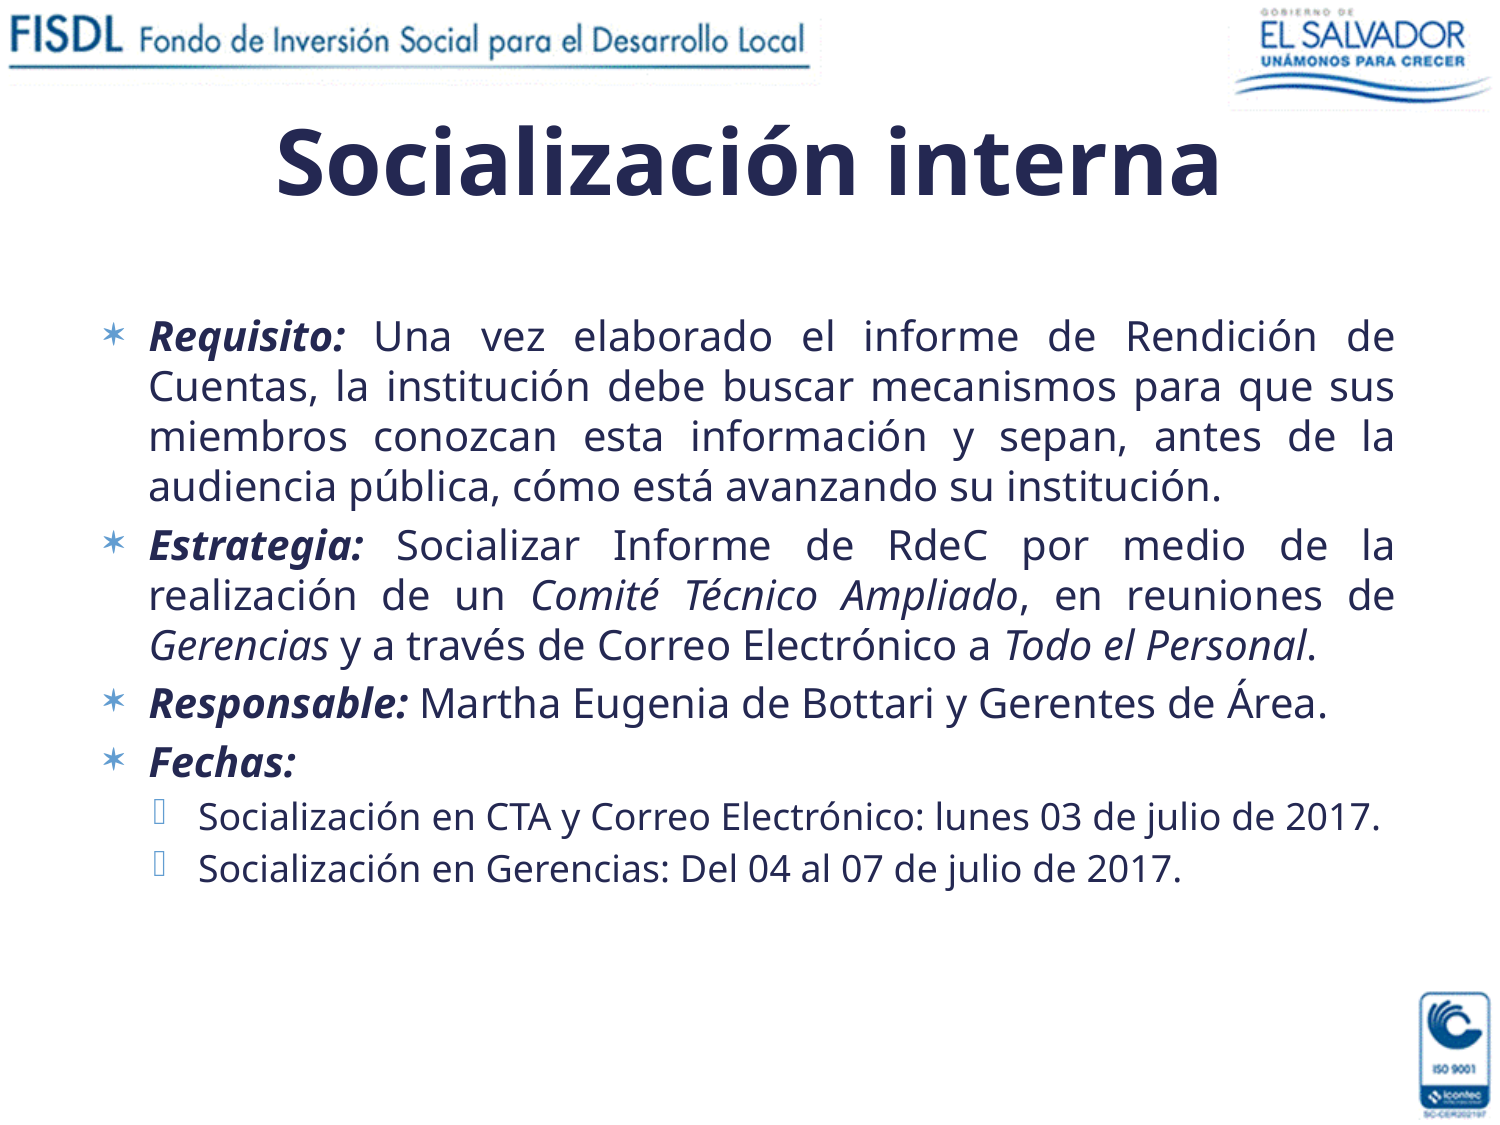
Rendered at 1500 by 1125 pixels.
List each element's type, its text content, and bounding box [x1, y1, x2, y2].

picture [6, 5, 1494, 1120]
list Requisito: Una vez elaborado el informe de Rendición de Cuentas, la institución debe buscar mecanismos para que sus miembros conozcan esta información y sepan, antes de la audiencia pública, cómo está avanzando su institución. Estrategia: Socializar Informe de RdeC por medio de la realización de un Comité Técnico Ampliado, en reuniones de Gerencias y a través de Correo Electrónico a Todo el Personal. Responsable: Martha Eugenia de Bottari y Gerentes de Área. Fechas: Socialización en CTA y Correo Electrónico: lunes 03 de julio de 2017. Socialización en Gerencias: Del 04 al 07 de julio de 2017. [88, 302, 1412, 958]
title Socialización interna [75, 55, 1425, 261]
